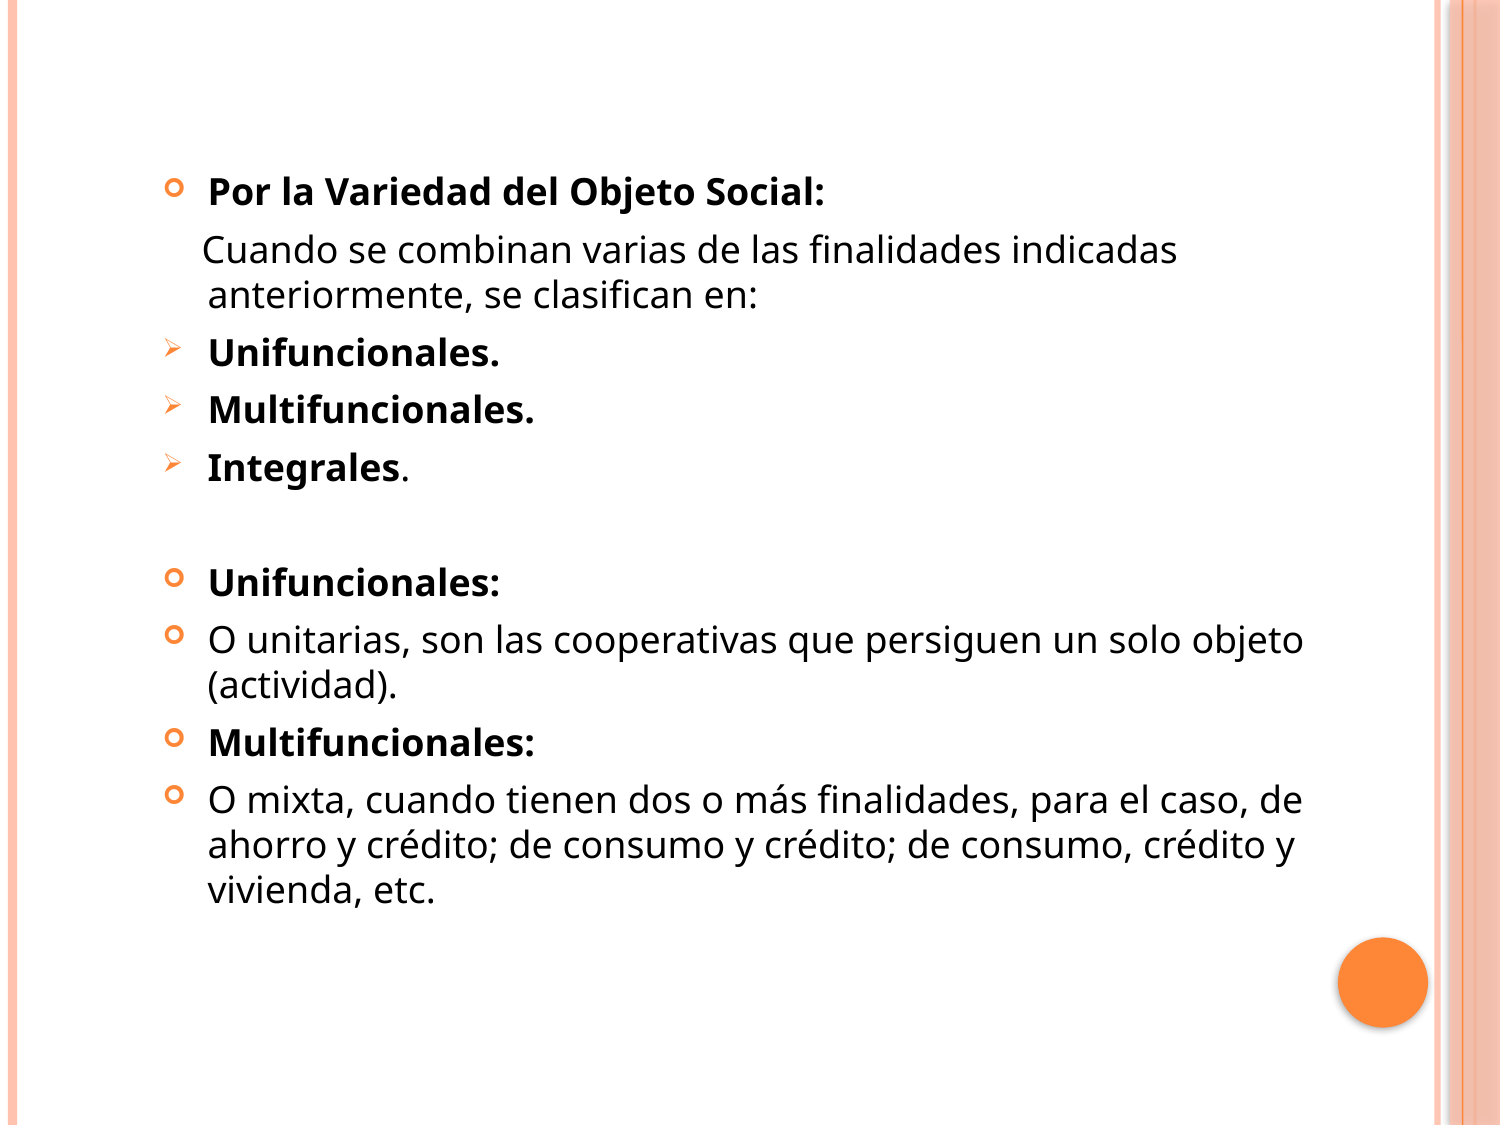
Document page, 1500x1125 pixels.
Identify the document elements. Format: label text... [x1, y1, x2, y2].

list Por la Variedad del Objeto Social: Cuando se combinan varias de las finalidades indicadas anteriormente, se clasifican en: Unifuncionales. Multifuncionales. Integrales. Unifuncionales: O unitarias, son las cooperativas que persiguen un solo objeto (actividad). Multifuncionales: O mixta, cuando tienen dos o más finalidades, para el caso, de ahorro y crédito; de consumo y crédito; de consumo, crédito y vivienda, etc. [147, 160, 1373, 961]
